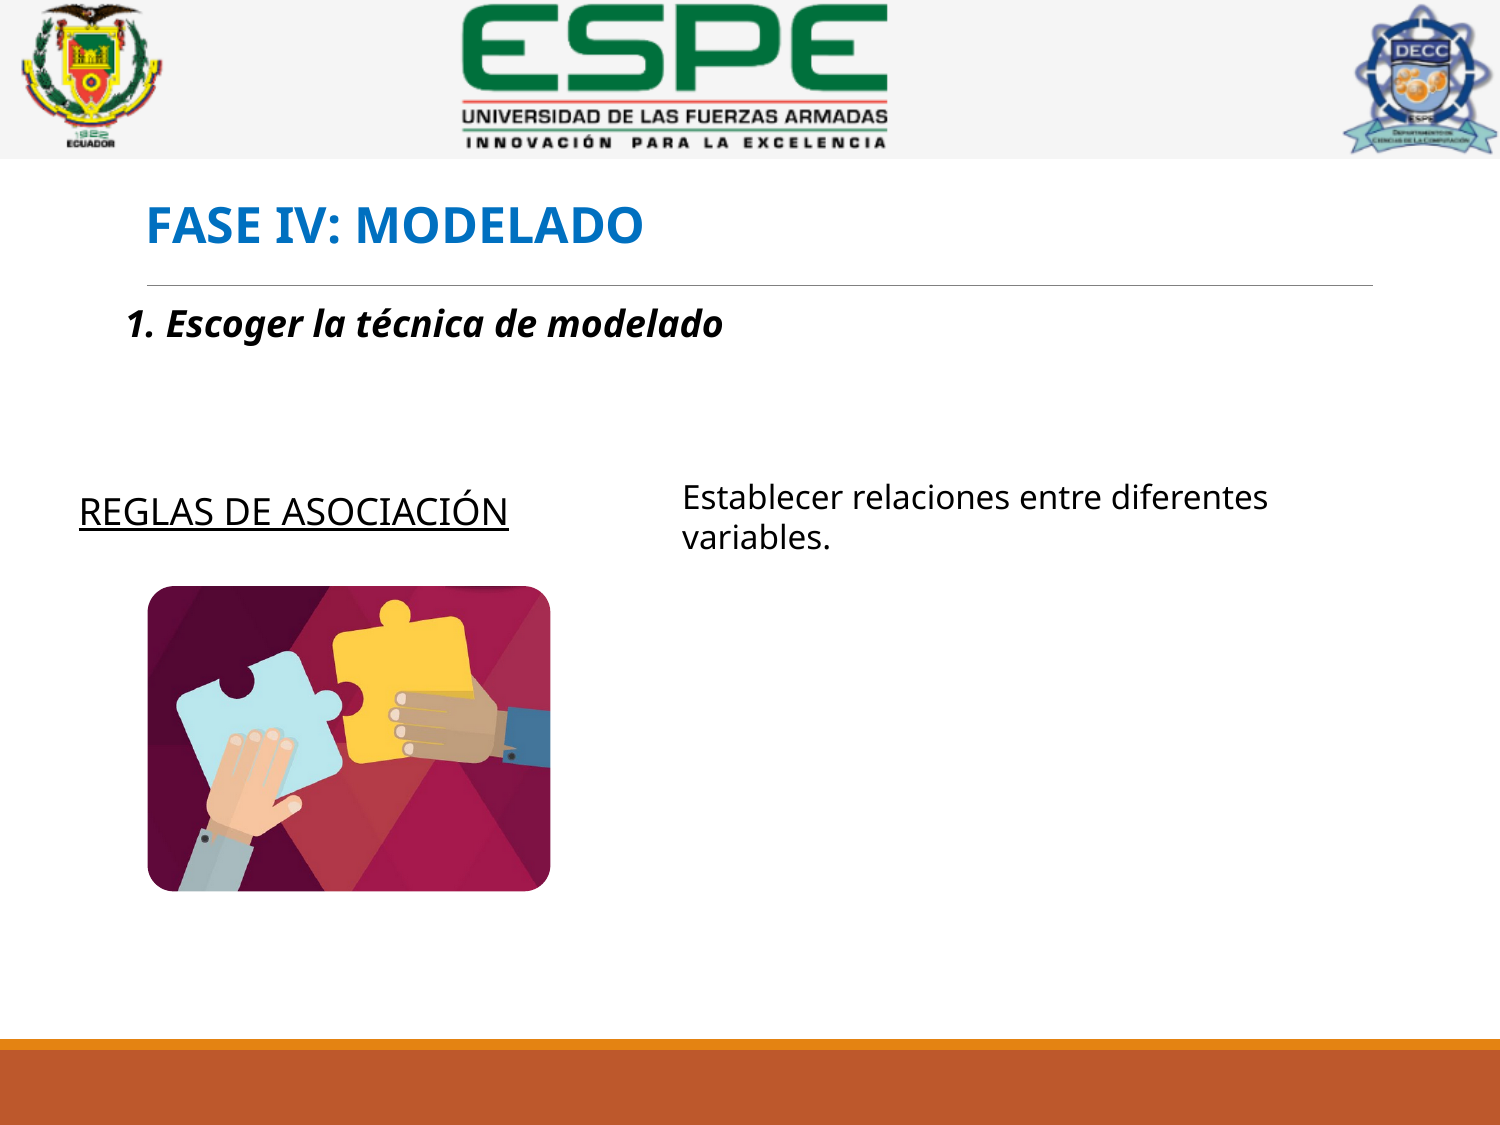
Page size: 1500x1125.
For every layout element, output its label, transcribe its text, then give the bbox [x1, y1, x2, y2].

text_box REGLAS DE ASOCIACIÓN [47, 480, 541, 540]
text_box Establecer relaciones entre diferentes variables. [667, 469, 1418, 564]
picture [0, 0, 1500, 159]
picture [147, 585, 551, 892]
text_box 1. Escoger la técnica de modelado [52, 292, 798, 353]
text_box FASE IV: MODELADO [130, 186, 661, 262]
